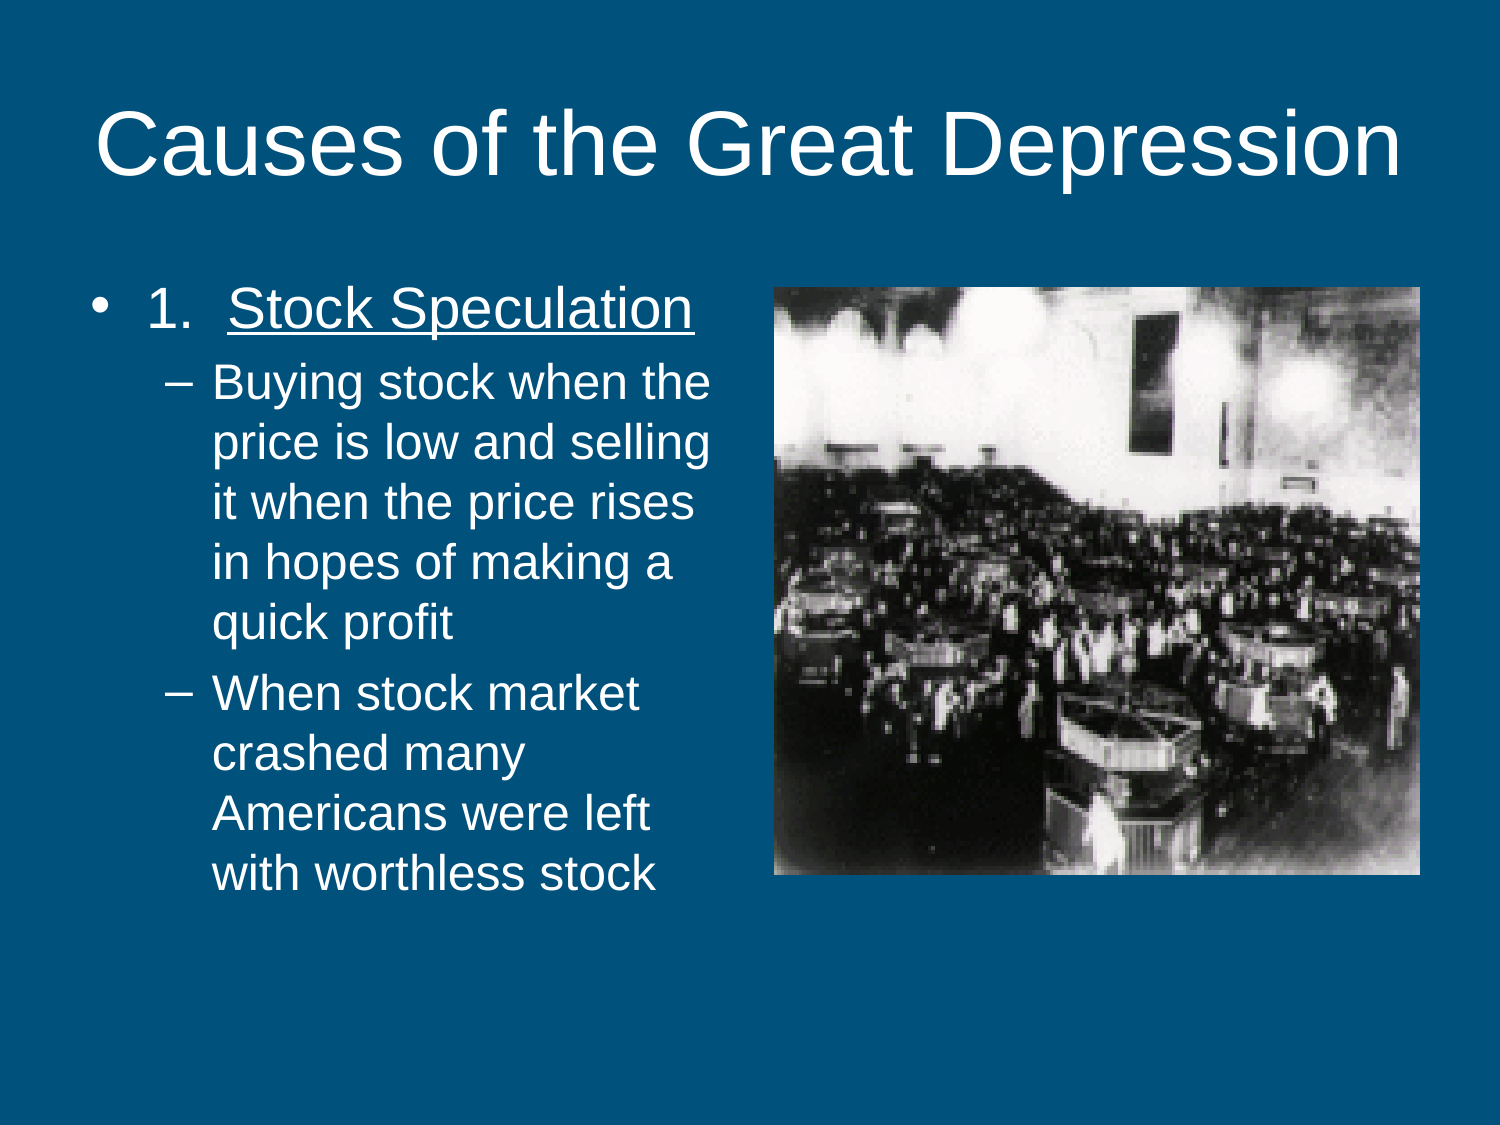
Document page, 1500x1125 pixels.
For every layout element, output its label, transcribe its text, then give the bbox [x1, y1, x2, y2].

list 1. Stock Speculation Buying stock when the price is low and selling it when the price rises in hopes of making a quick profit When stock market crashed many Americans were left with worthless stock [75, 262, 738, 1005]
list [774, 287, 1421, 876]
title Causes of the Great Depression [75, 45, 1425, 233]
